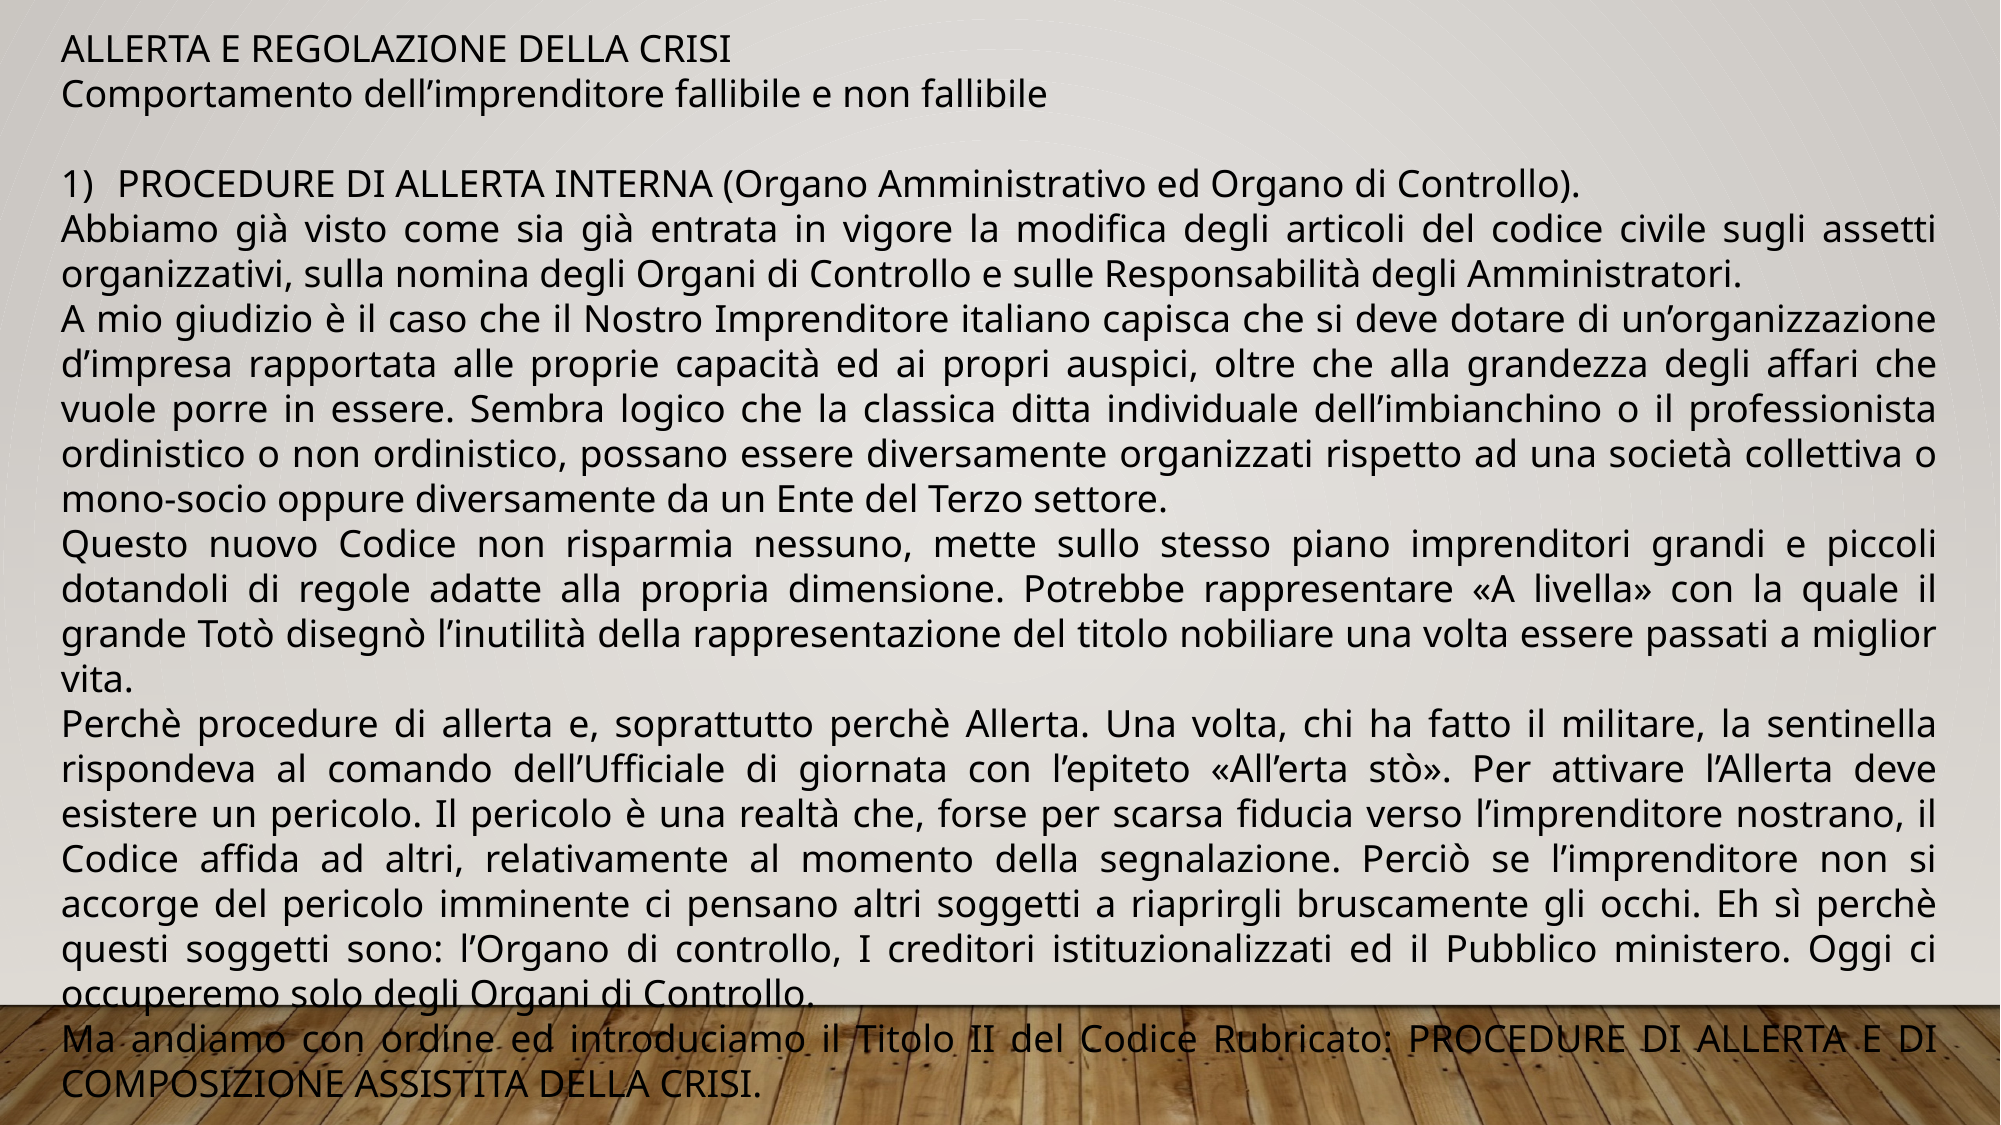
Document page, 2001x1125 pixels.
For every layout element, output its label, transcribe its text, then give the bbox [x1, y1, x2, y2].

picture [0, 1005, 2000, 1125]
text_box ALLERTA E REGOLAZIONE DELLA CRISI Comportamento dell’imprenditore fallibile e non fallibile PROCEDURE DI ALLERTA INTERNA (Organo Amministrativo ed Organo di Controllo). Abbiamo già visto come sia già entrata in vigore la modifica degli articoli del codice civile sugli assetti organizzativi, sulla nomina degli Organi di Controllo e sulle Responsabilità degli Amministratori. A mio giudizio è il caso che il Nostro Imprenditore italiano capisca che si deve dotare di un’organizzazione d’impresa rapportata alle proprie capacità ed ai propri auspici, oltre che alla grandezza degli affari che vuole porre in essere. Sembra logico che la classica ditta individuale dell’imbianchino o il professionista ordinistico o non ordinistico, possano essere diversamente organizzati rispetto ad una società collettiva o mono-socio oppure diversamente da un Ente del Terzo settore. Questo nuovo Codice non risparmia nessuno, mette sullo stesso piano imprenditori grandi e piccoli dotandoli di regole adatte alla propria dimensione. Potrebbe rappresentare «A livella» con la quale il grande Totò disegnò l’inutilità della rappresentazione del titolo nobiliare una volta essere passati a miglior vita. Perchè procedure di allerta e, soprattutto perchè Allerta. Una volta, chi ha fatto il militare, la sentinella rispondeva al comando dell’Ufficiale di giornata con l’epiteto «All’erta stò». Per attivare l’Allerta deve esistere un pericolo. Il pericolo è una realtà che, forse per scarsa fiducia verso l’imprenditore nostrano, il Codice affida ad altri, relativamente al momento della segnalazione. Perciò se l’imprenditore non si accorge del pericolo imminente ci pensano altri soggetti a riaprirgli bruscamente gli occhi. Eh sì perchè questi soggetti sono: l’Organo di controllo, I creditori istituzionalizzati ed il Pubblico ministero. Oggi ci occuperemo solo degli Organi di Controllo. Ma andiamo con ordine ed introduciamo il Titolo II del Codice Rubricato: PROCEDURE DI ALLERTA E DI COMPOSIZIONE ASSISTITA DELLA CRISI. [46, 17, 1954, 1113]
